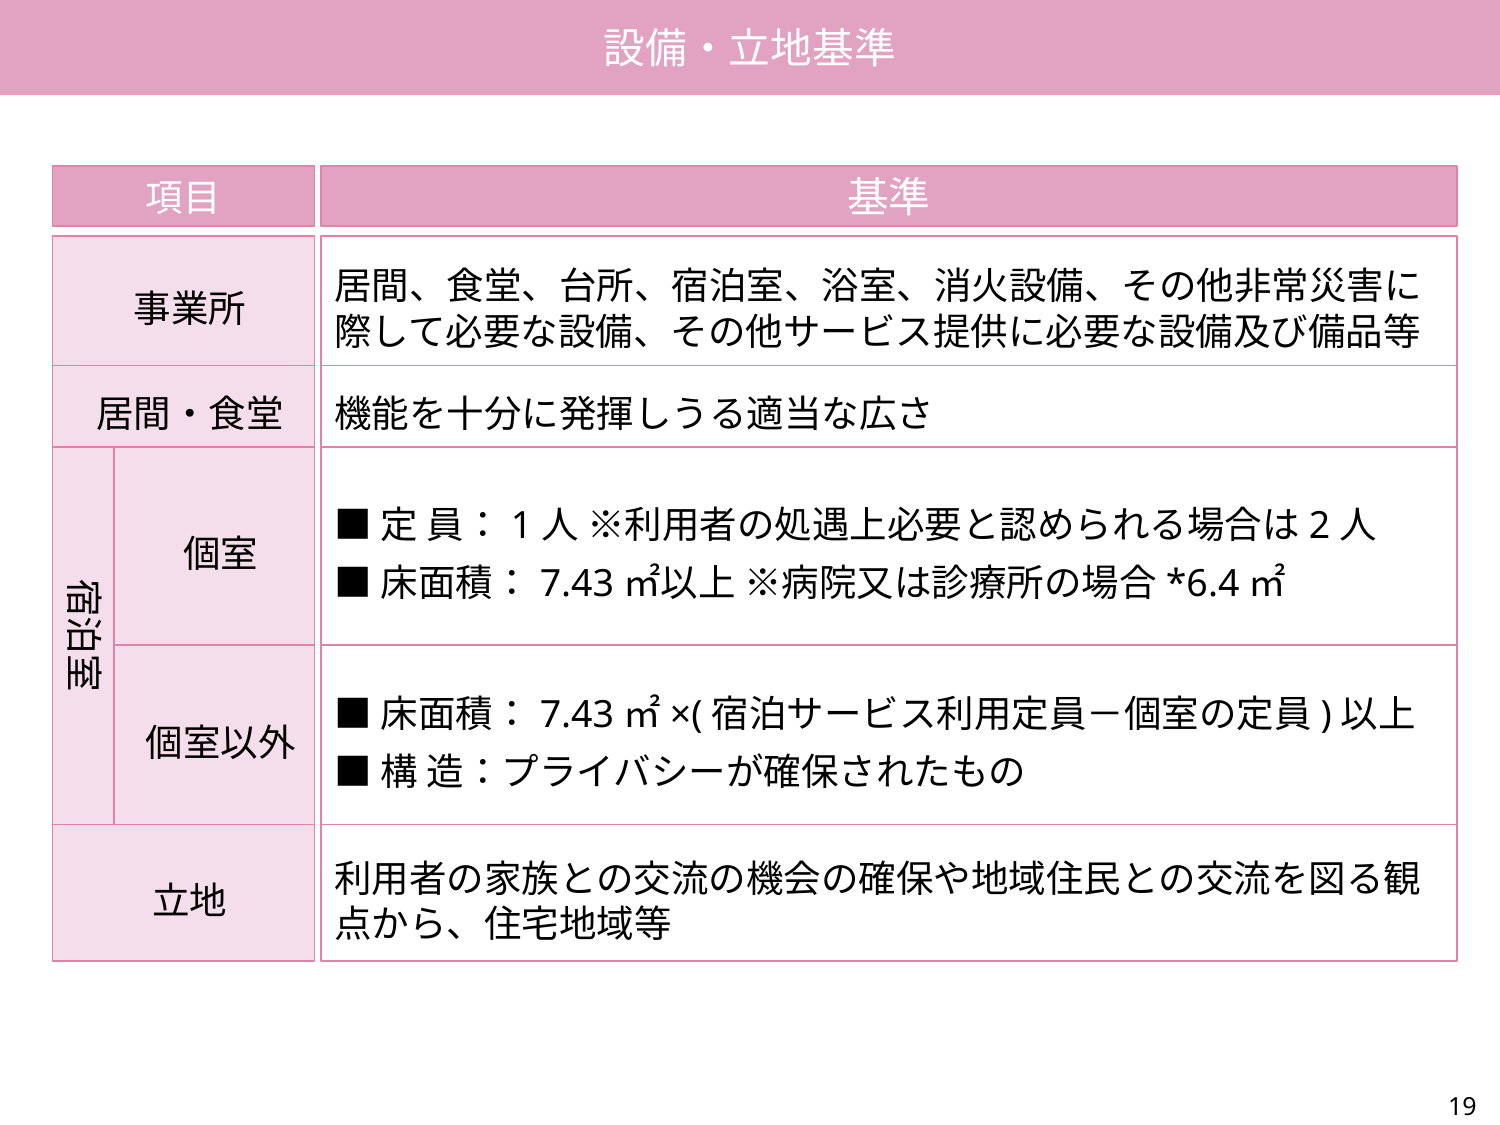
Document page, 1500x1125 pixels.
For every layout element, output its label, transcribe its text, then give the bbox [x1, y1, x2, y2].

text_box 基準 [321, 165, 1457, 227]
slide_number 19 [1446, 1091, 1478, 1124]
text_box 宿泊室 [52, 446, 114, 825]
text_box 設備・立地基準 [0, 0, 1500, 95]
text_box 居間・食堂 [52, 365, 315, 446]
text_box ■定 員：1人 ※利用者の処遇上必要と認められる場合は2人 ■床面積：7.43㎡以上 ※病院又は診療所の場合*6.4㎡ [321, 446, 1457, 644]
text_box ■床面積：7.43㎡×(宿泊サービス利用定員－個室の定員)以上 ■構 造：プライバシーが確保されたもの [321, 644, 1457, 824]
text_box 個室 [114, 446, 315, 644]
text_box 項目 [52, 165, 315, 227]
text_box 居間、食堂、台所、宿泊室、浴室、消火設備、その他非常災害に際して必要な設備、その他サービス提供に必要な設備及び備品等 [321, 236, 1457, 365]
text_box 機能を十分に発揮しうる適当な広さ [321, 365, 1457, 446]
text_box 立地 [52, 824, 315, 962]
text_box 事業所 [52, 236, 315, 365]
text_box 個室以外 [114, 644, 315, 824]
text_box 利用者の家族との交流の機会の確保や地域住民との交流を図る観点から、住宅地域等 [321, 824, 1457, 962]
